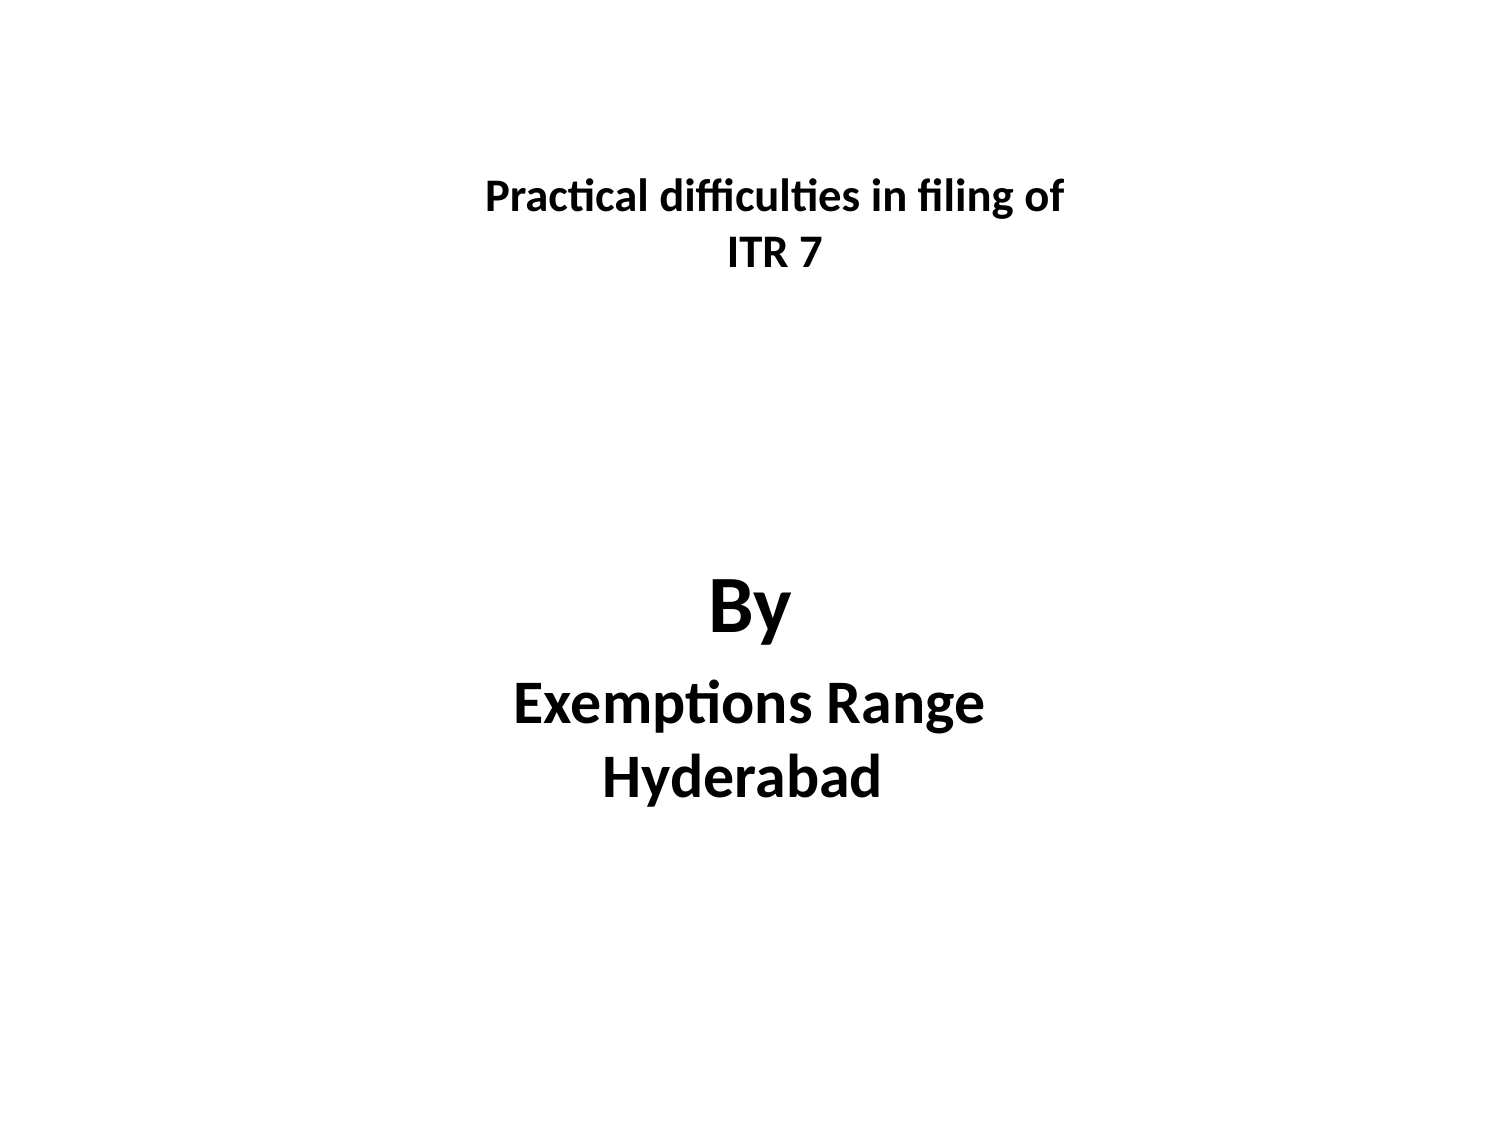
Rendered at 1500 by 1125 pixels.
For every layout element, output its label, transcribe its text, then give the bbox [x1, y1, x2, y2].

subtitle By Exemptions Range Hyderabad [225, 312, 1275, 925]
title Practical difficulties in filing of ITR 7 [137, 99, 1413, 342]
